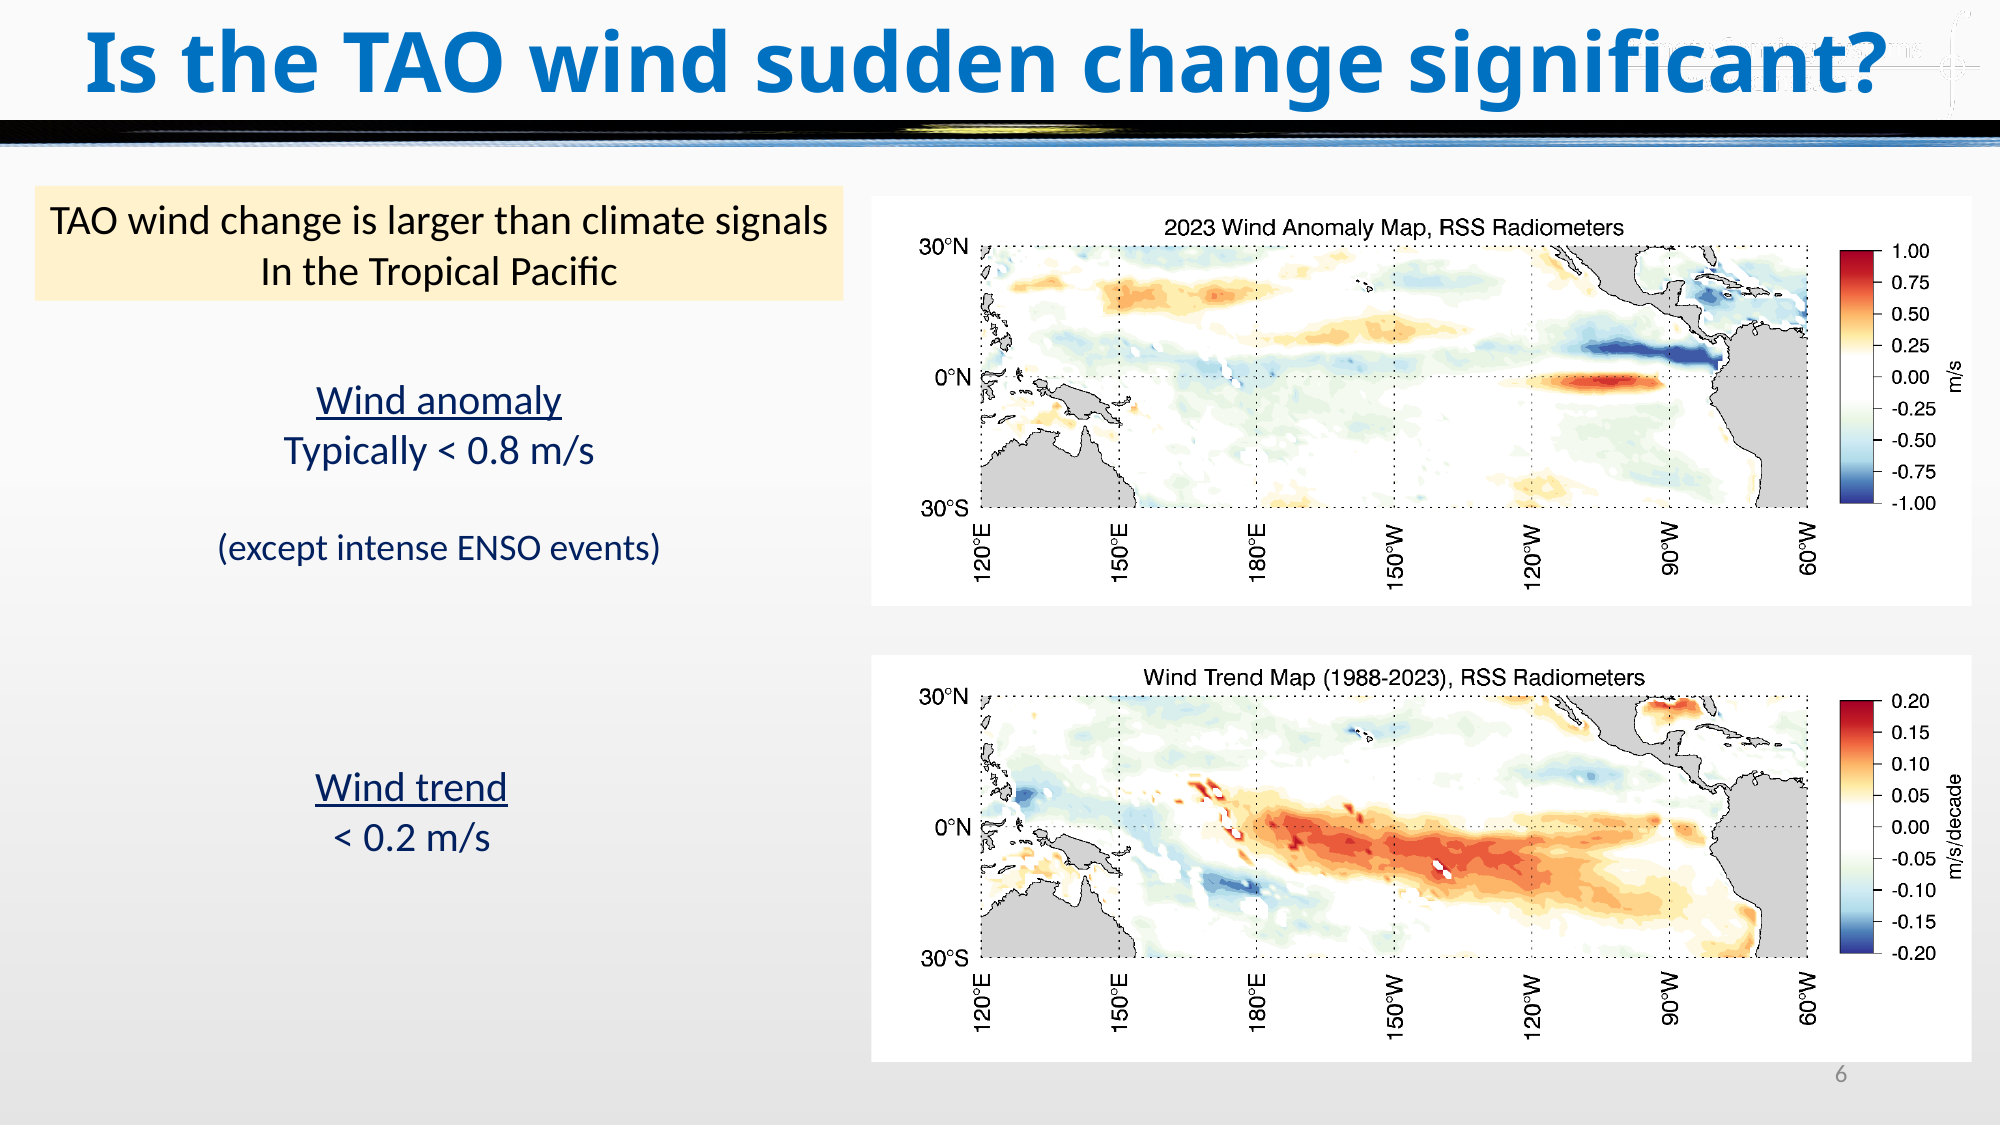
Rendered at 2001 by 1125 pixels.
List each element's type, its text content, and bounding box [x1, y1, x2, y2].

title Is the TAO wind sudden change significant? [0, 0, 2000, 120]
picture [871, 196, 1972, 606]
slide_number 6 [1412, 1062, 1863, 1103]
picture [871, 655, 1972, 1062]
picture [0, 9, 2000, 147]
text_box Wind trend < 0.2 m/s [300, 752, 524, 867]
text_box Wind anomaly Typically < 0.8 m/s (except intense ENSO events) [201, 365, 677, 621]
text_box TAO wind change is larger than climate signals In the Tropical Pacific [34, 185, 844, 301]
